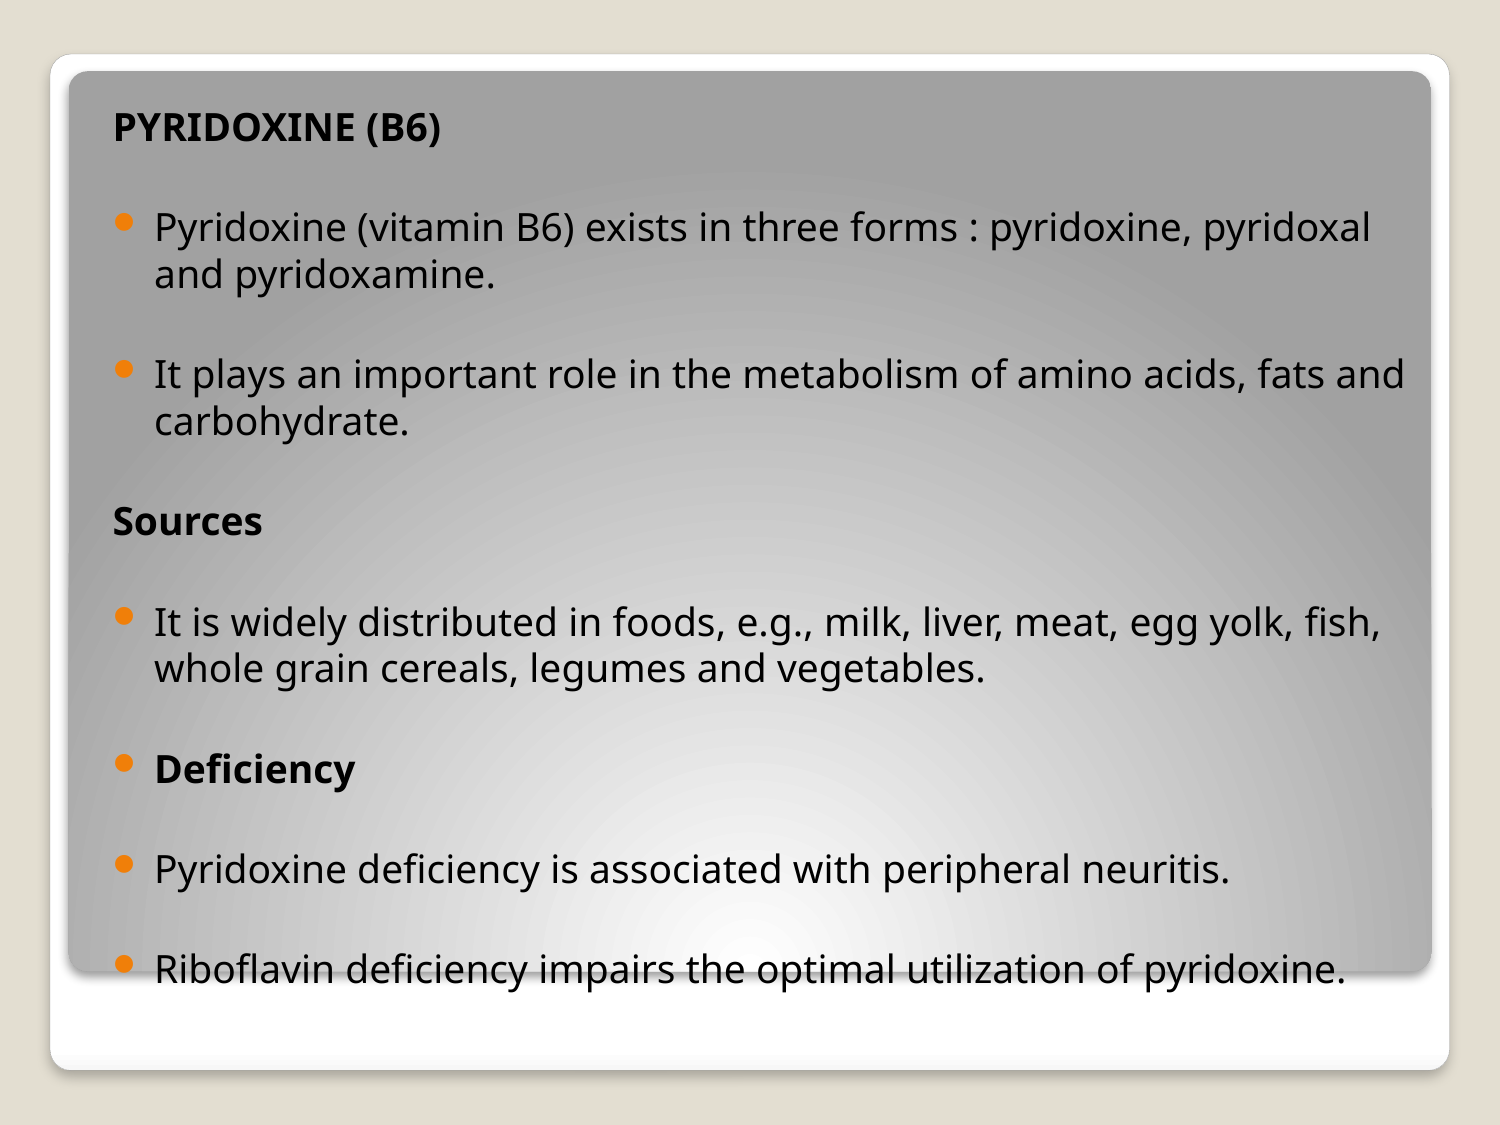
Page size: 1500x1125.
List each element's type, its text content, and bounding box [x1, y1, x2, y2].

list PYRIDOXINE (B6) Pyridoxine (vitamin B6) exists in three forms : pyridoxine, pyridoxal and pyridoxamine. It plays an important role in the metabolism of amino acids, fats and carbohydrate. Sources It is widely distributed in foods, e.g., milk, liver, meat, egg yolk, fish, whole grain cereals, legumes and vegetables. Deficiency Pyridoxine deficiency is associated with peripheral neuritis. Riboflavin deficiency impairs the optimal utilization of pyridoxine. [82, 86, 1425, 1000]
